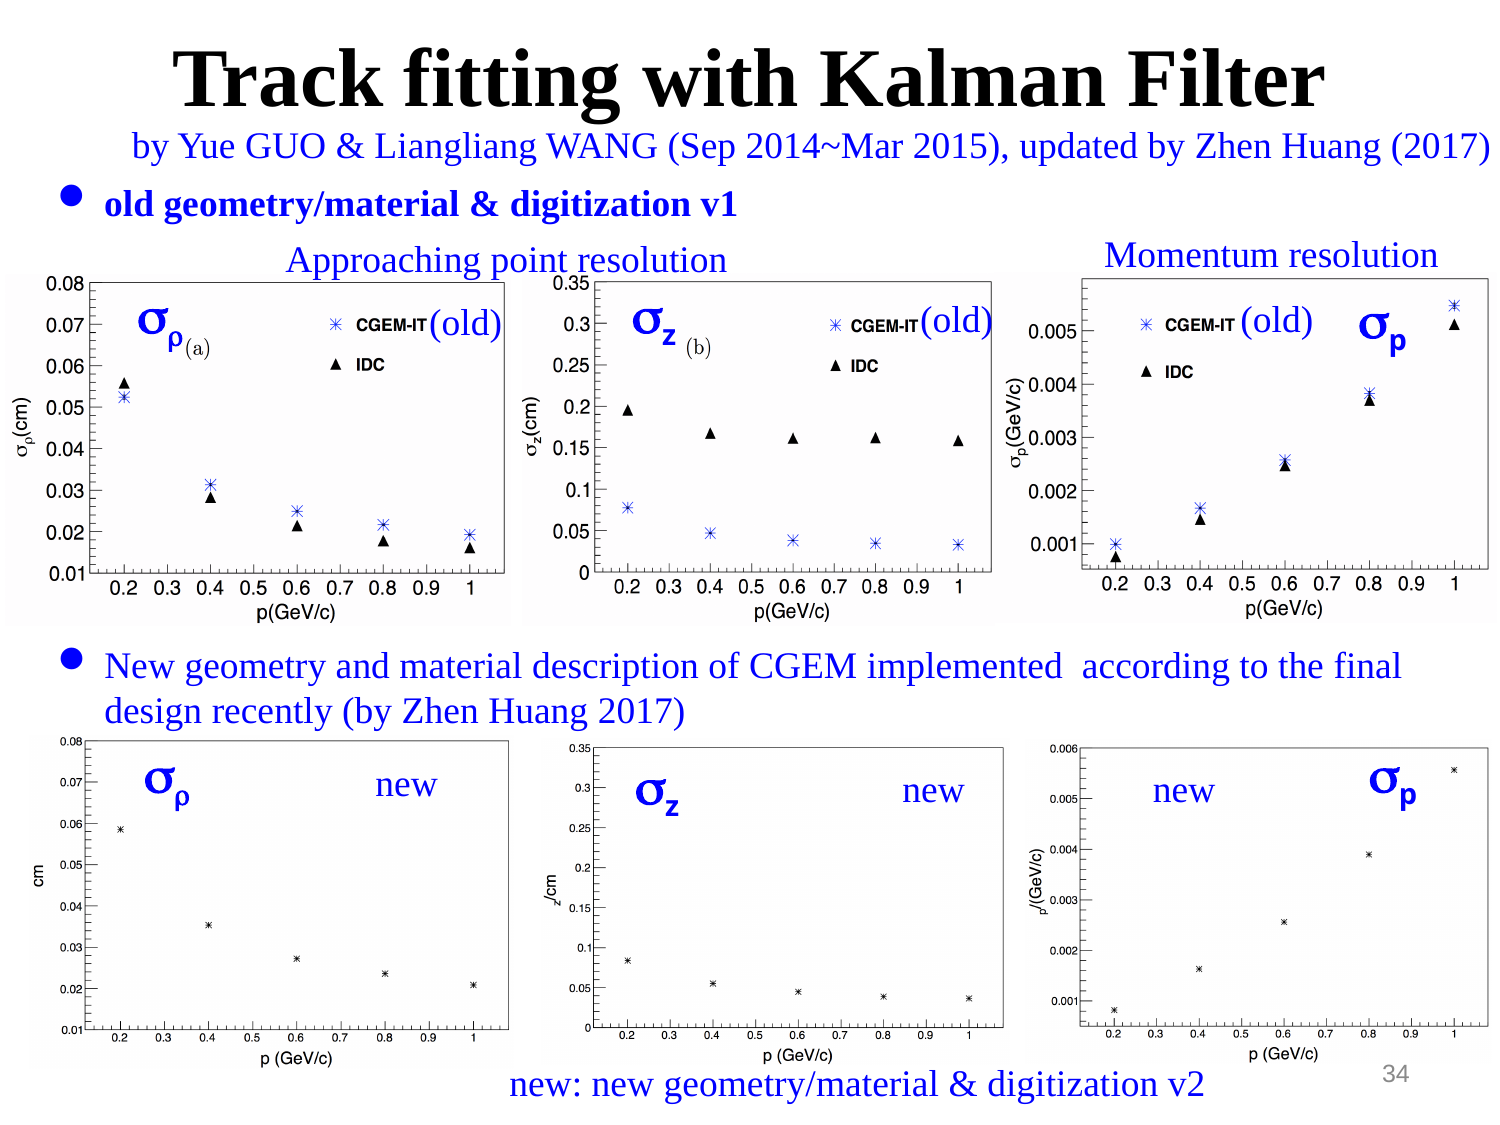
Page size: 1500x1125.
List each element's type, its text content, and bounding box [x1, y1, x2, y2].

title Track fitting with Kalman Filter [75, 8, 1425, 138]
picture [1025, 739, 1493, 1064]
picture [5, 274, 511, 626]
picture [522, 272, 1498, 626]
text_box Approaching point resolution [270, 227, 743, 280]
picture [540, 738, 1010, 1065]
text_box by Yue GUO & Liangliang WANG (Sep 2014~Mar 2015), updated by Zhen Huang (2017) [117, 113, 1500, 174]
text_box old geometry/material & digitization v1 [42, 171, 754, 231]
slide_number 34 [1222, 1072, 1425, 1103]
text_box New geometry and material description of CGEM implemented according to the final design recently (by Zhen Huang 2017) [42, 633, 1500, 739]
text_box Momentum resolution [1089, 222, 1464, 271]
text_box new: new geometry/material & digitization v2 [494, 1051, 1222, 1111]
picture [29, 735, 514, 1069]
